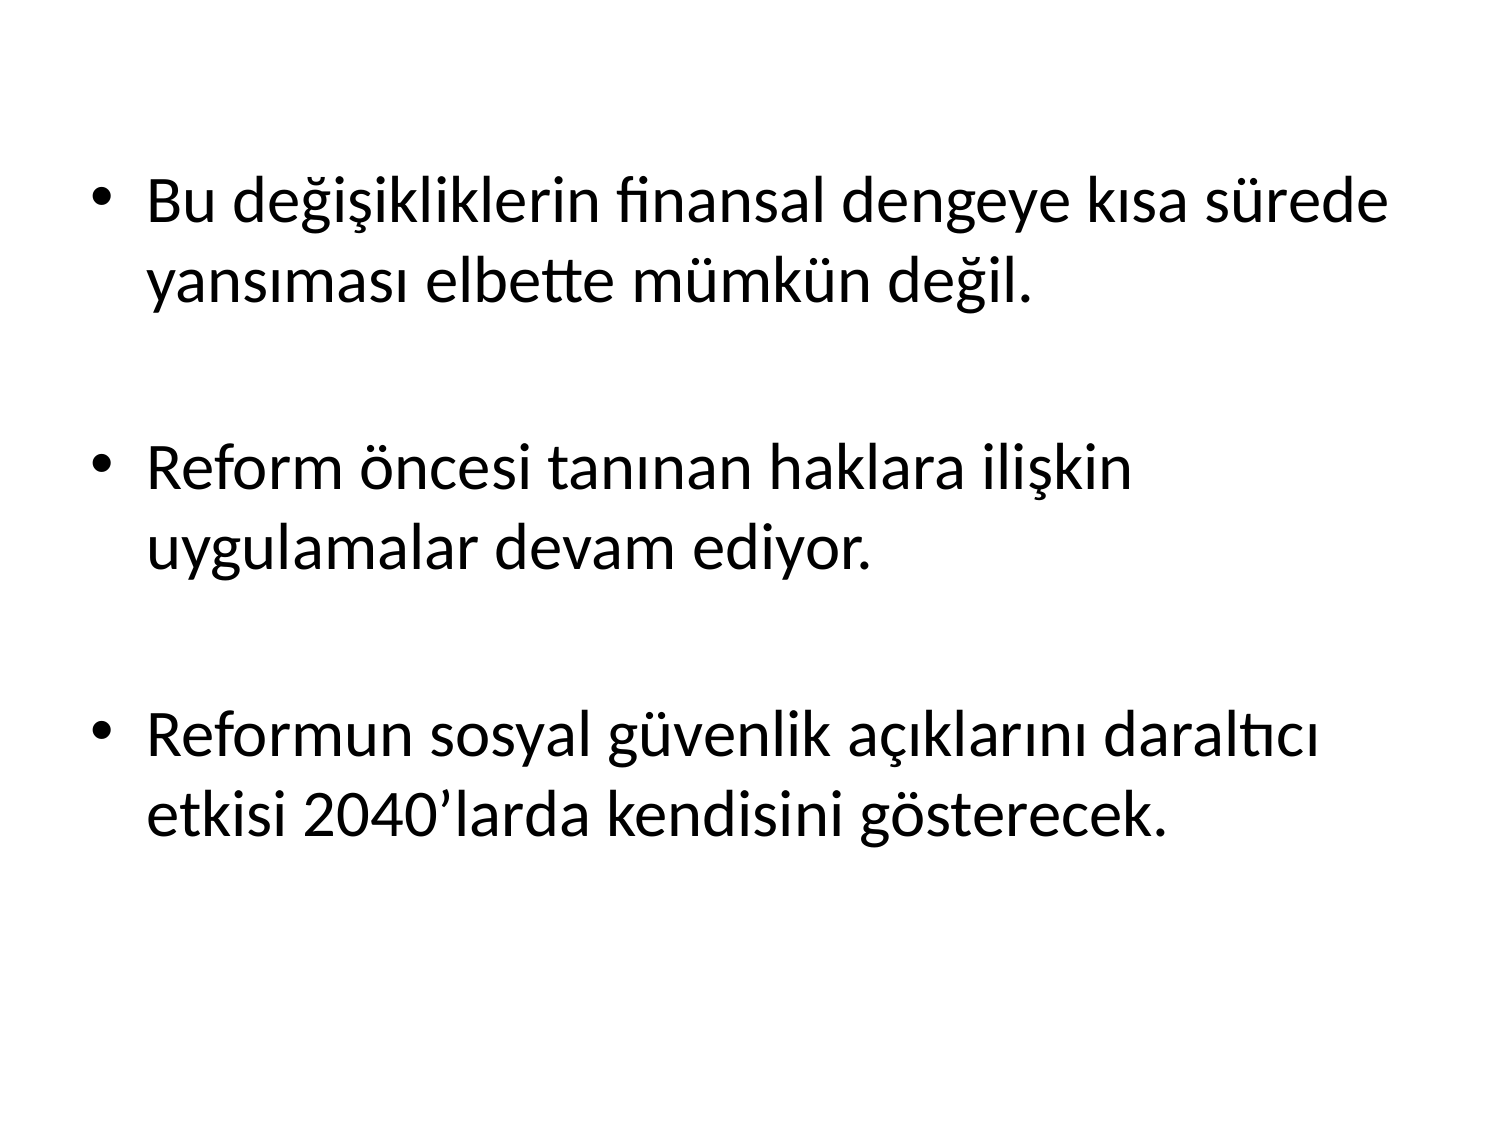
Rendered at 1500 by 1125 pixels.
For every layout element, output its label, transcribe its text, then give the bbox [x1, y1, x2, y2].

list Bu değişikliklerin finansal dengeye kısa sürede yansıması elbette mümkün değil. Reform öncesi tanınan haklara ilişkin uygulamalar devam ediyor. Reformun sosyal güvenlik açıklarını daraltıcı etkisi 2040’larda kendisini gösterecek. [75, 54, 1425, 1059]
